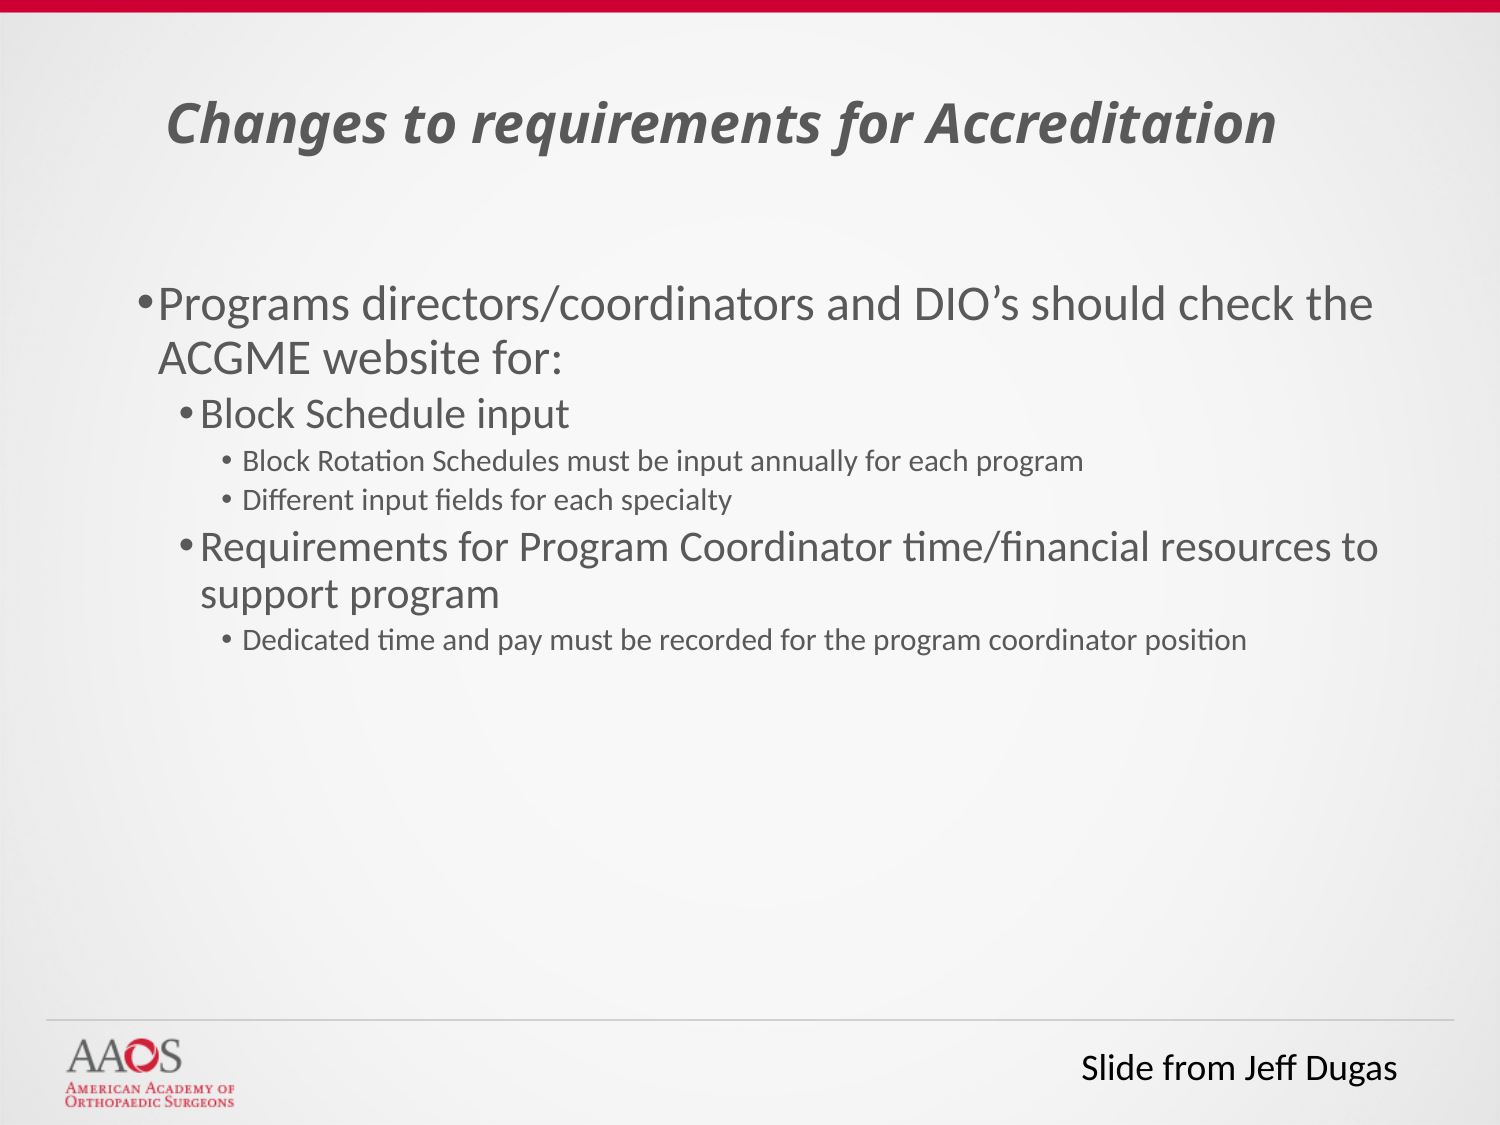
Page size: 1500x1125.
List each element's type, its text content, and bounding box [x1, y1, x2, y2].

list Programs directors/coordinators and DIO’s should check the ACGME website for: Block Schedule input Block Rotation Schedules must be input annually for each program Different input fields for each specialty Requirements for Program Coordinator time/financial resources to support program Dedicated time and pay must be recorded for the program coordinator position [121, 269, 1416, 1067]
title Changes to requirements for Accreditation [150, 61, 1353, 191]
text_box Slide from Jeff Dugas [1066, 1035, 1414, 1096]
picture [0, 0, 1500, 1125]
